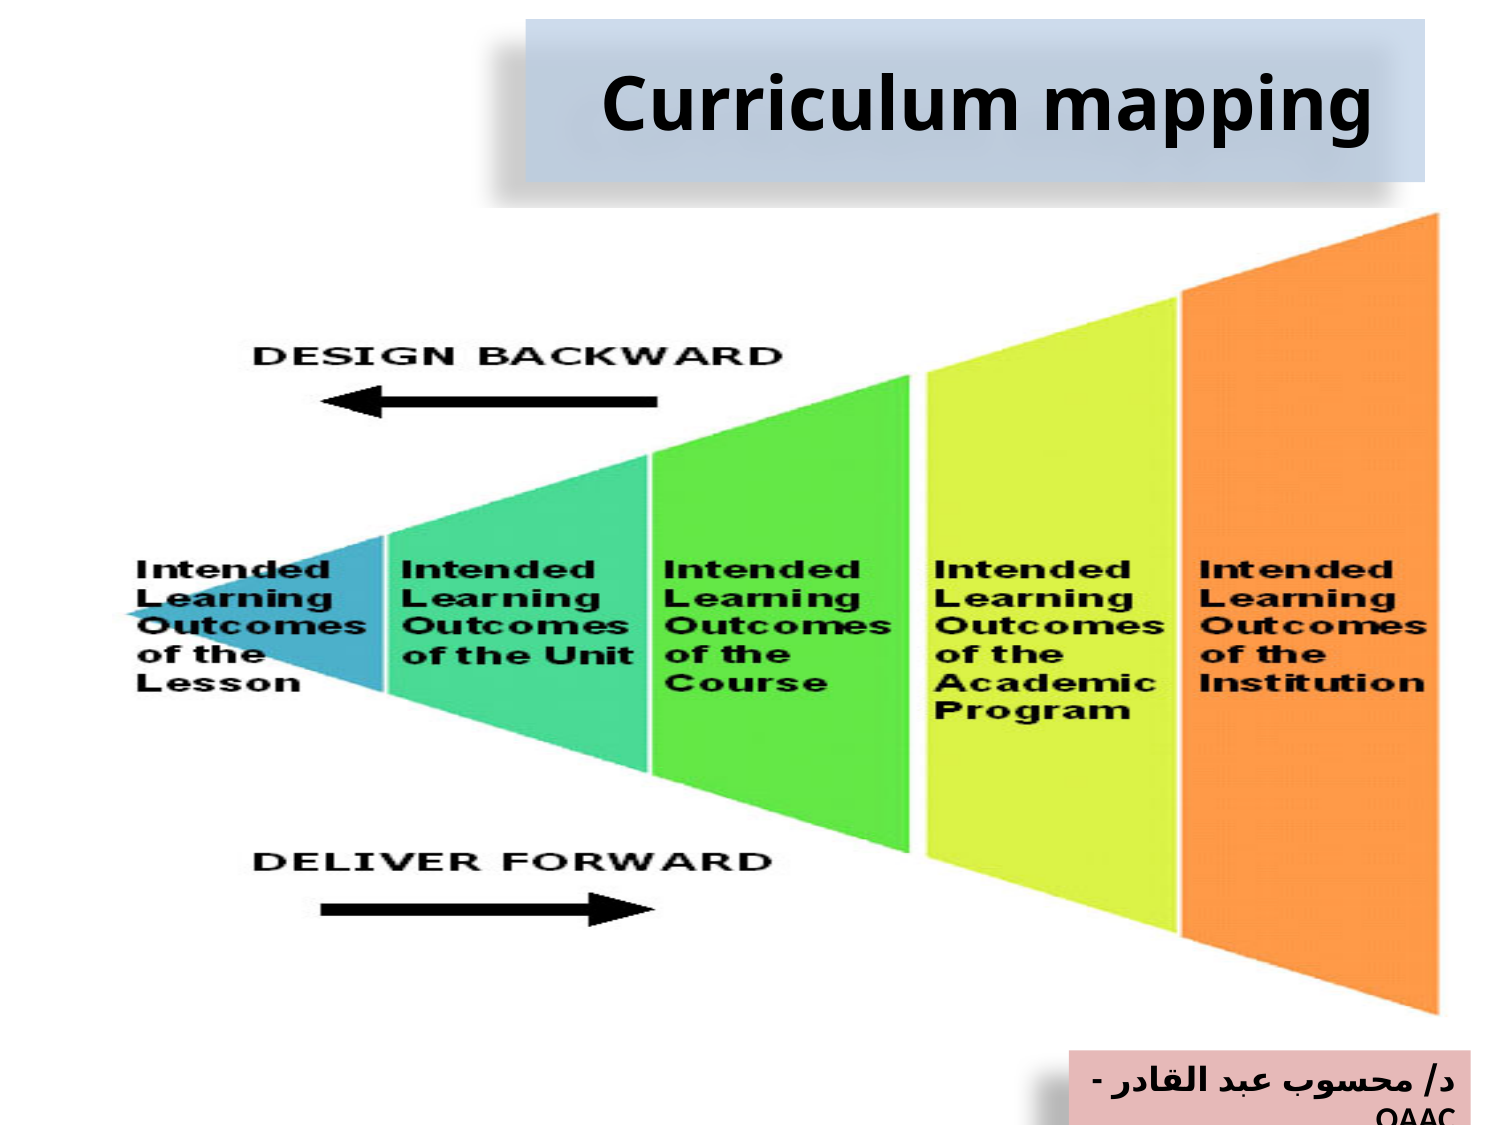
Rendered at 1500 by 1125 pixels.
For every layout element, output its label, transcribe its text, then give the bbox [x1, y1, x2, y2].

title Curriculum mapping [525, 19, 1425, 183]
picture [111, 207, 1459, 1024]
